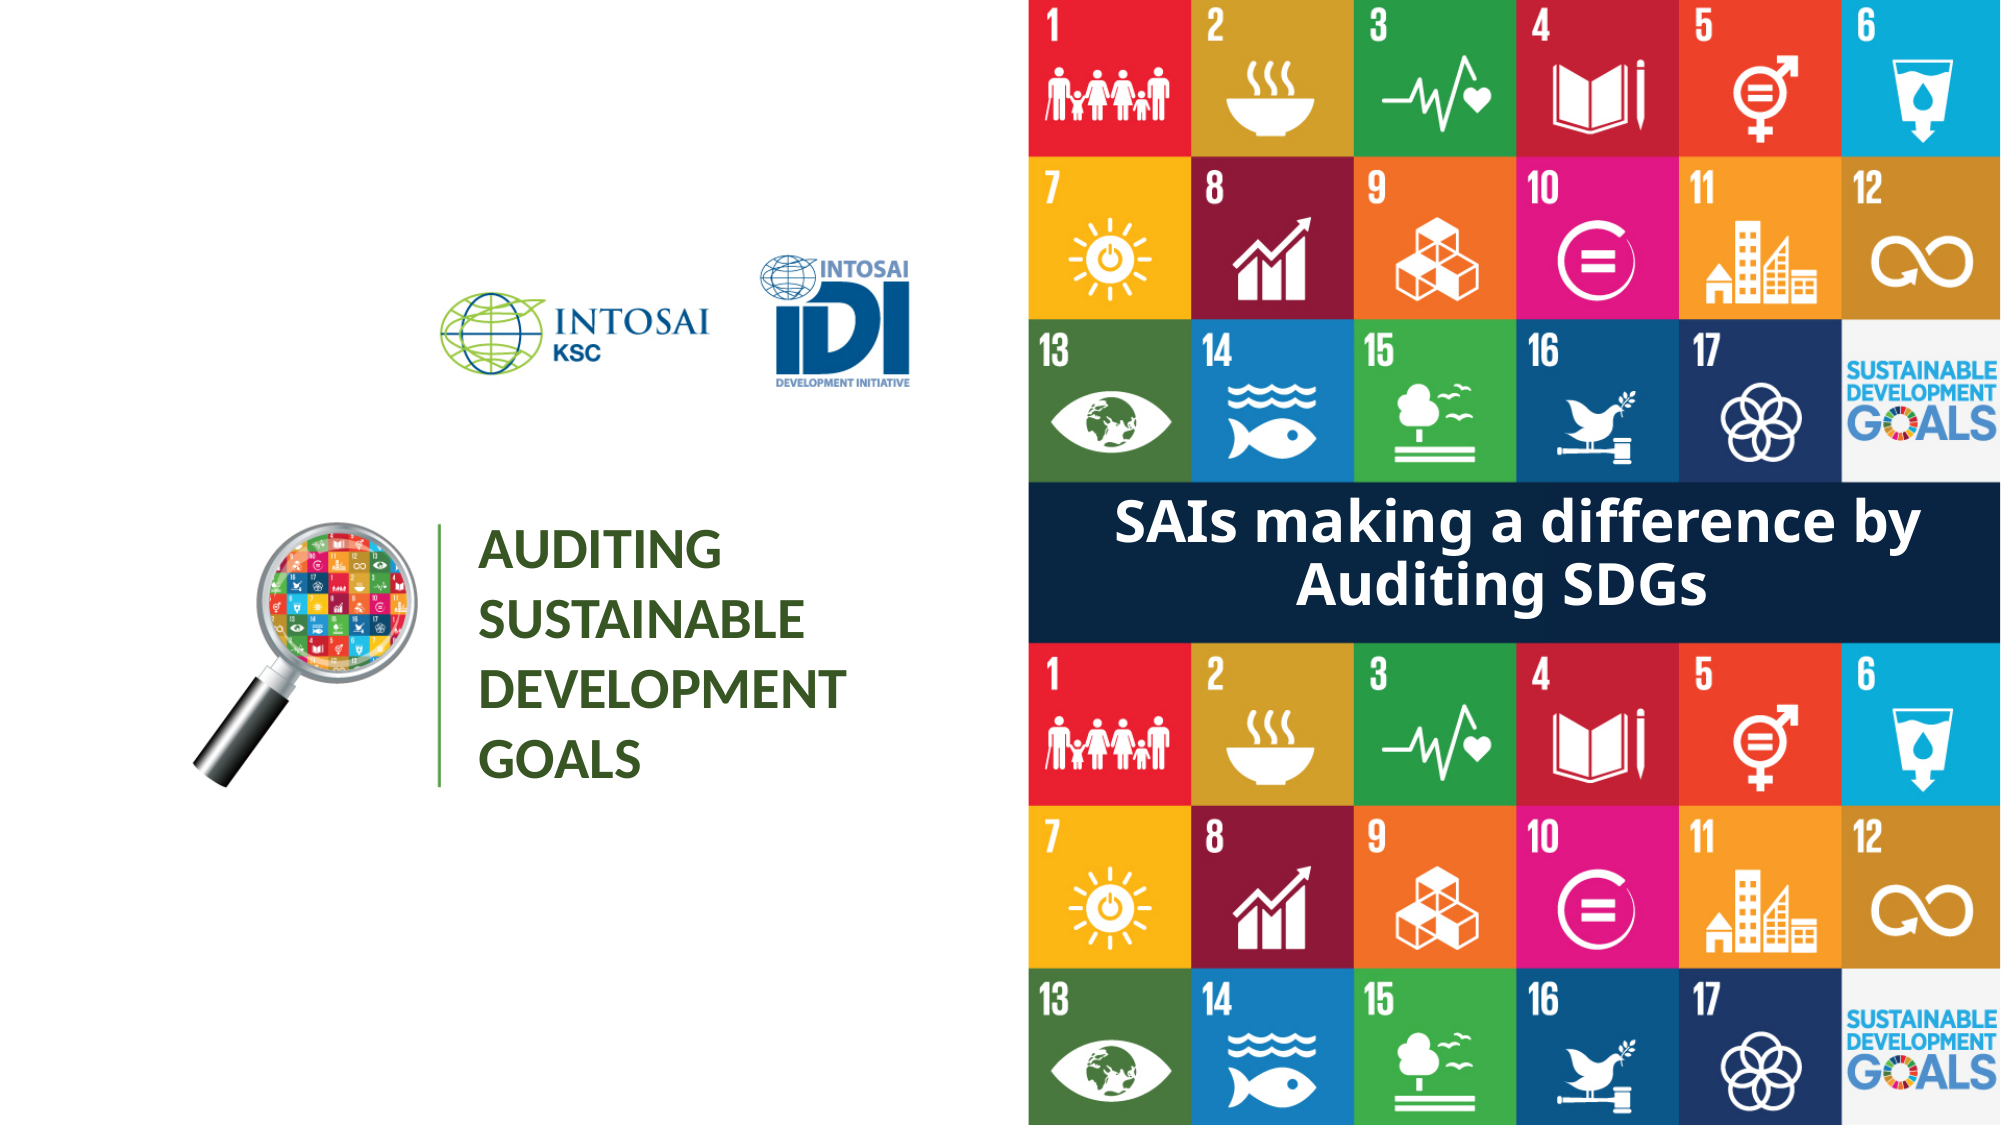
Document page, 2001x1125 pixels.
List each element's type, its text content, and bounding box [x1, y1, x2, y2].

picture [0, 0, 2001, 1125]
title SAIs making a difference by Auditing SDGs [1036, 438, 2000, 626]
picture [1859, 8, 1874, 41]
picture [1893, 708, 1953, 791]
picture [1859, 656, 1874, 690]
picture [1893, 60, 1953, 142]
